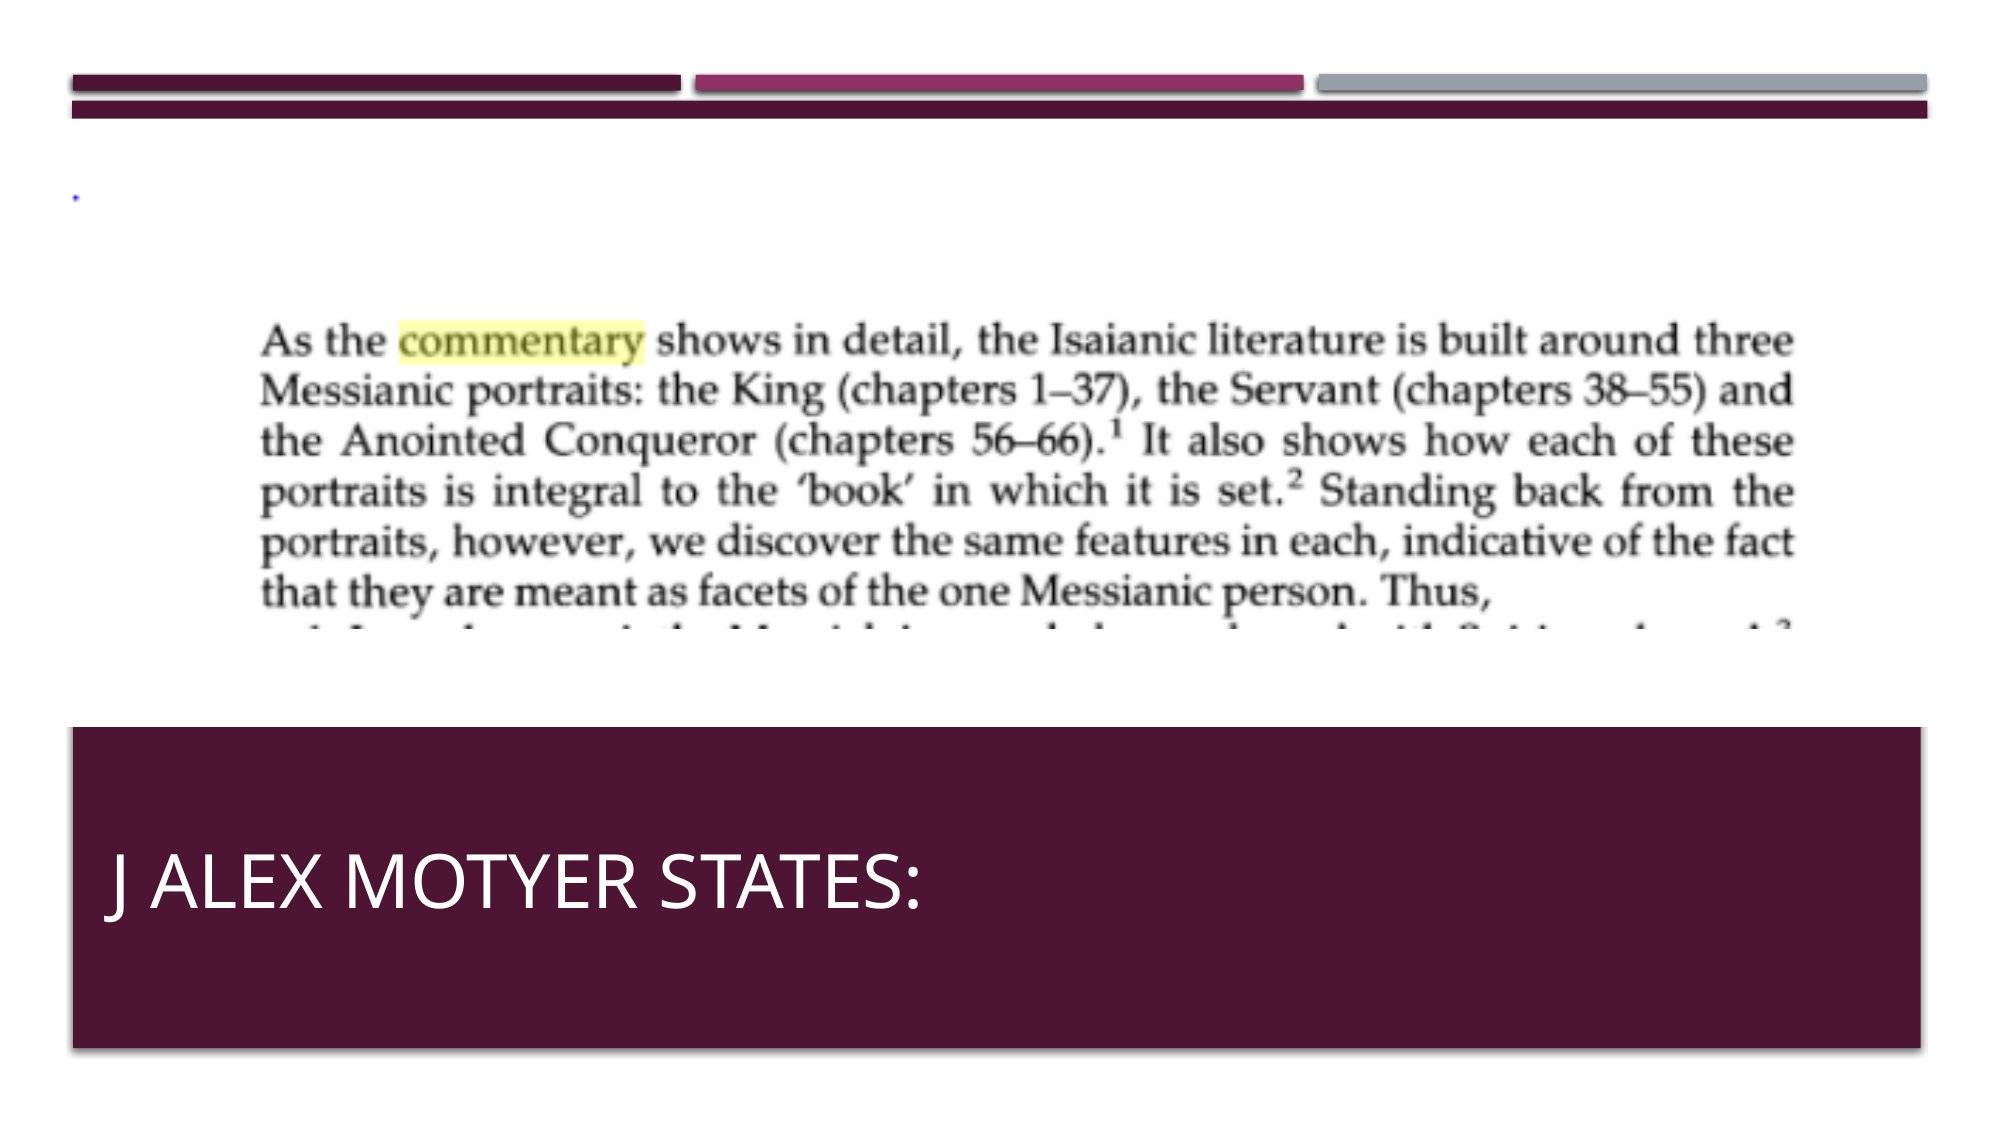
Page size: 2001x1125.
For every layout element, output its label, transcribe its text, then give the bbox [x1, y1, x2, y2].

text_box [1318, 73, 1928, 92]
title J Alex Motyer states: [95, 756, 1899, 932]
text_box [695, 74, 1304, 91]
text_box [72, 74, 682, 92]
text_box [0, 117, 2000, 729]
text_box [72, 729, 1922, 1049]
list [72, 193, 1922, 629]
